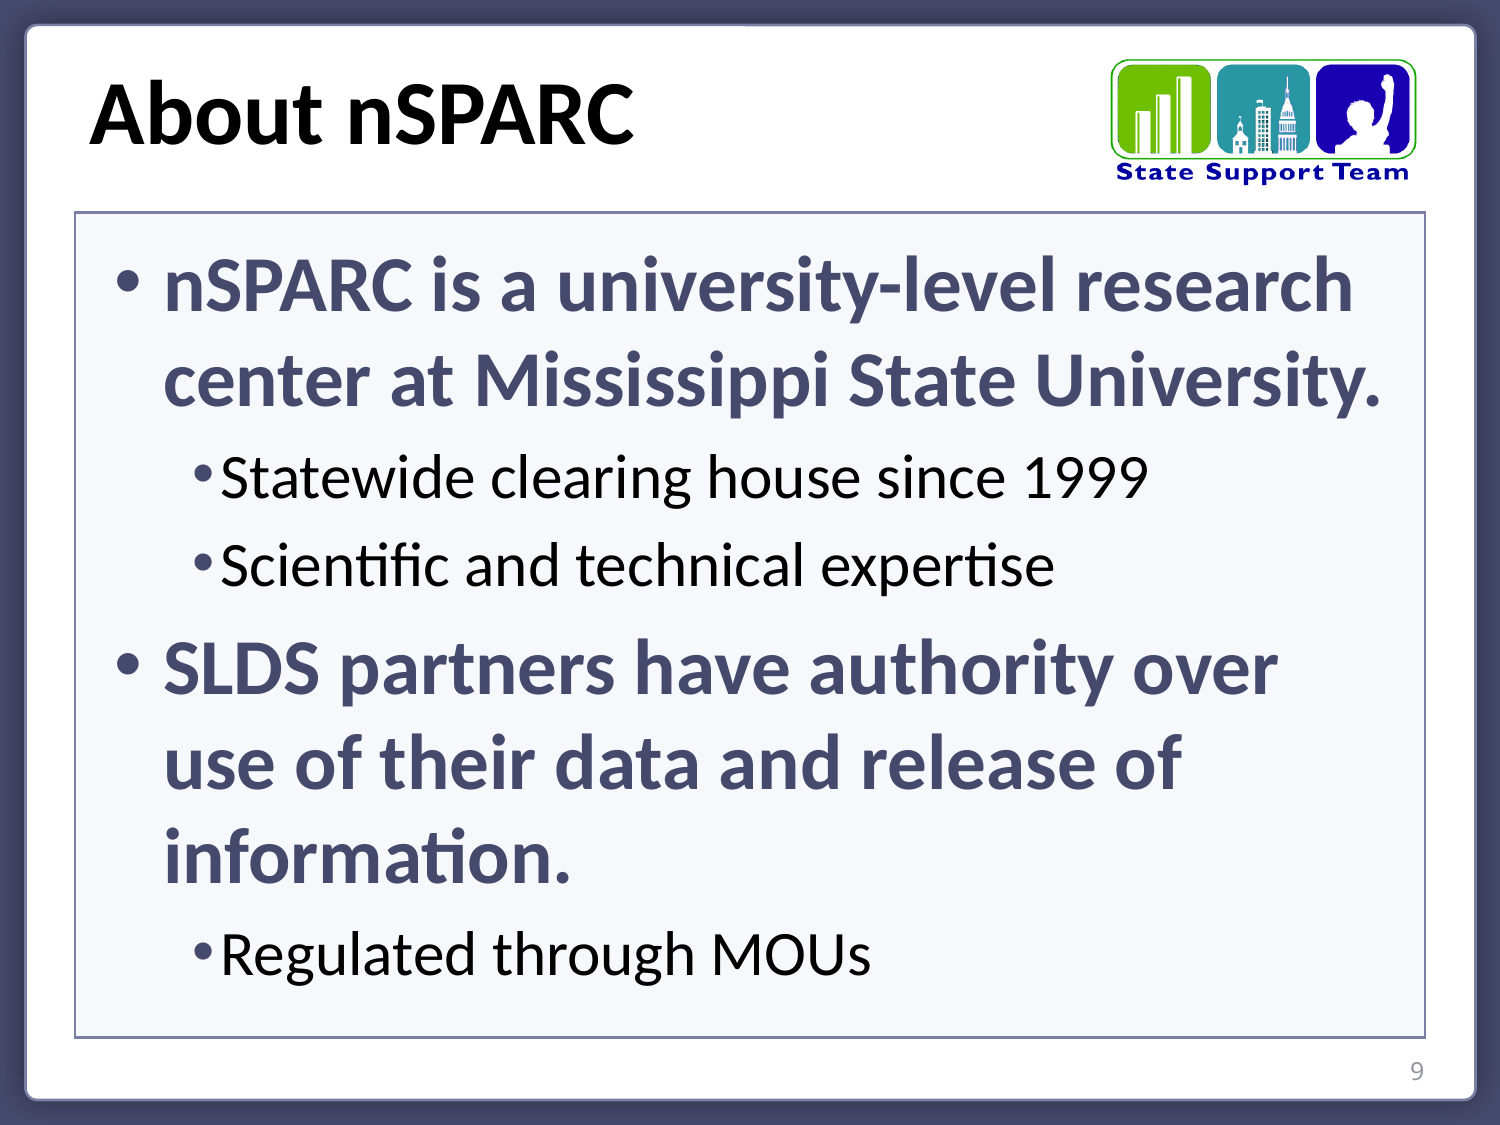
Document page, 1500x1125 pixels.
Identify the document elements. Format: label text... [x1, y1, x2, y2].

list nSPARC is a university-level research center at Mississippi State University. Statewide clearing house since 1999 Scientific and technical expertise SLDS partners have authority over use of their data and release of information. Regulated through MOUs [99, 233, 1425, 1005]
slide_number 9 [1089, 1042, 1440, 1103]
picture [1100, 37, 1427, 193]
text_box About nSPARC [74, 45, 1425, 233]
